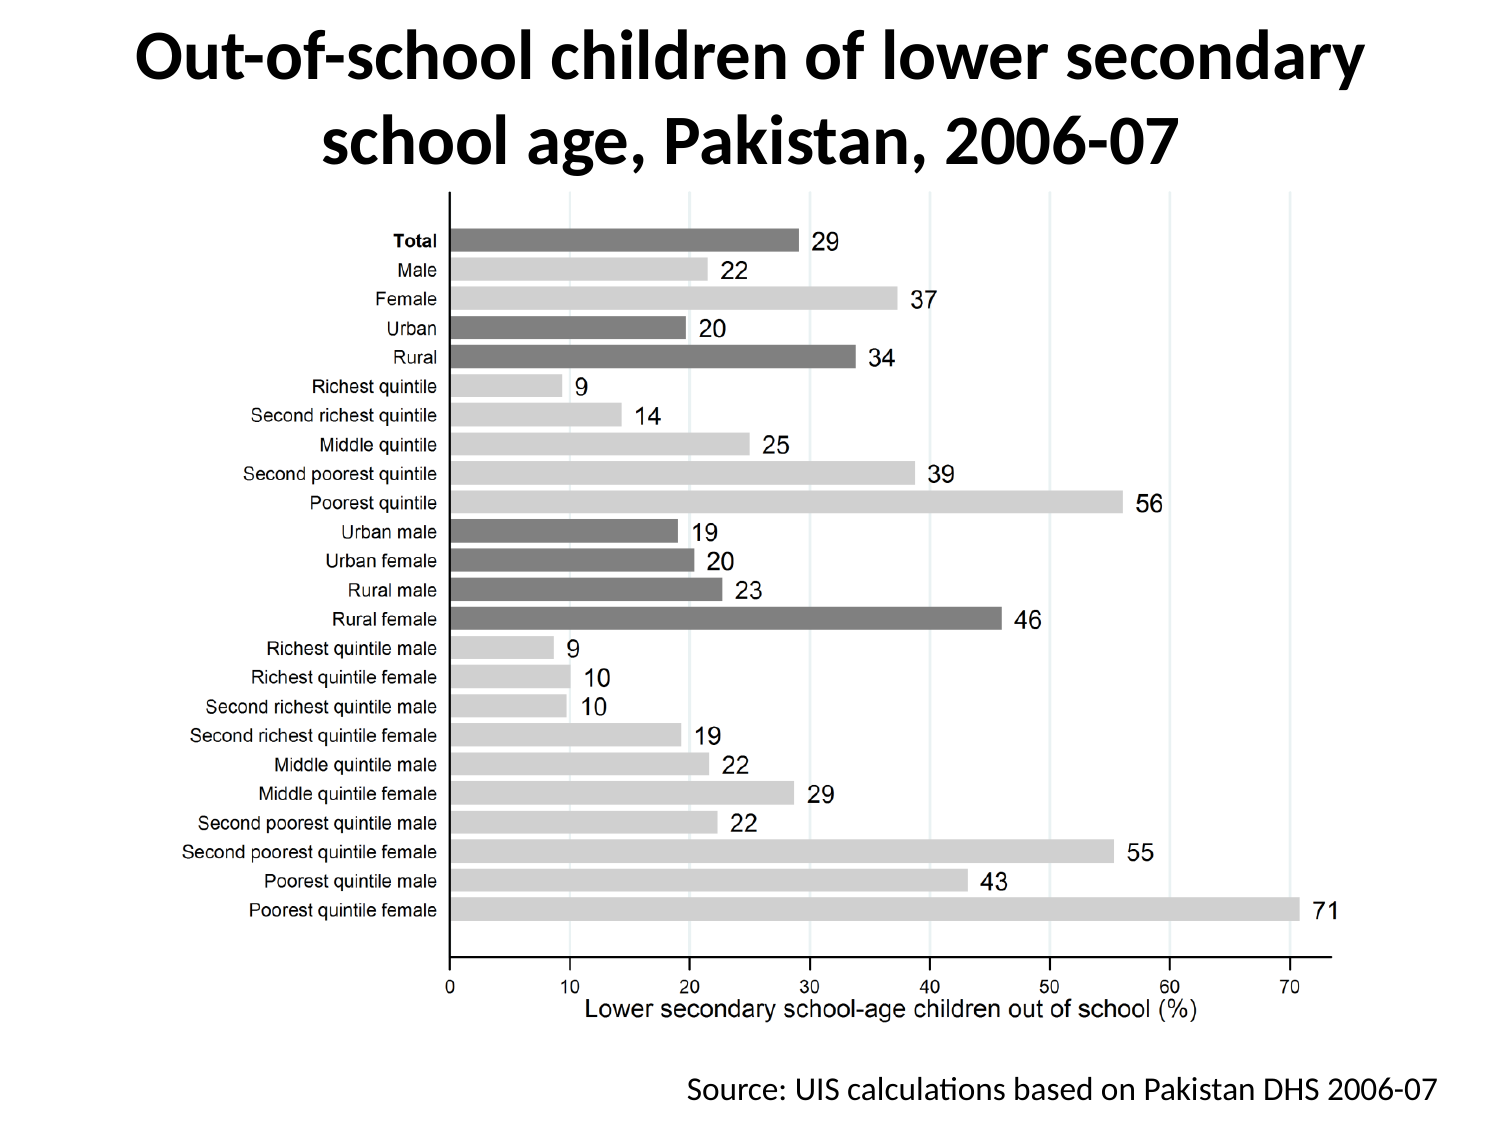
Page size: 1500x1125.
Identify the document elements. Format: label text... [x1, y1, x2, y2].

title Out-of-school children of lower secondary school age, Pakistan, 2006-07 [76, 0, 1427, 188]
text_box Source: UIS calculations based on Pakistan DHS 2006-07 [671, 1060, 1455, 1115]
picture [123, 160, 1363, 1060]
